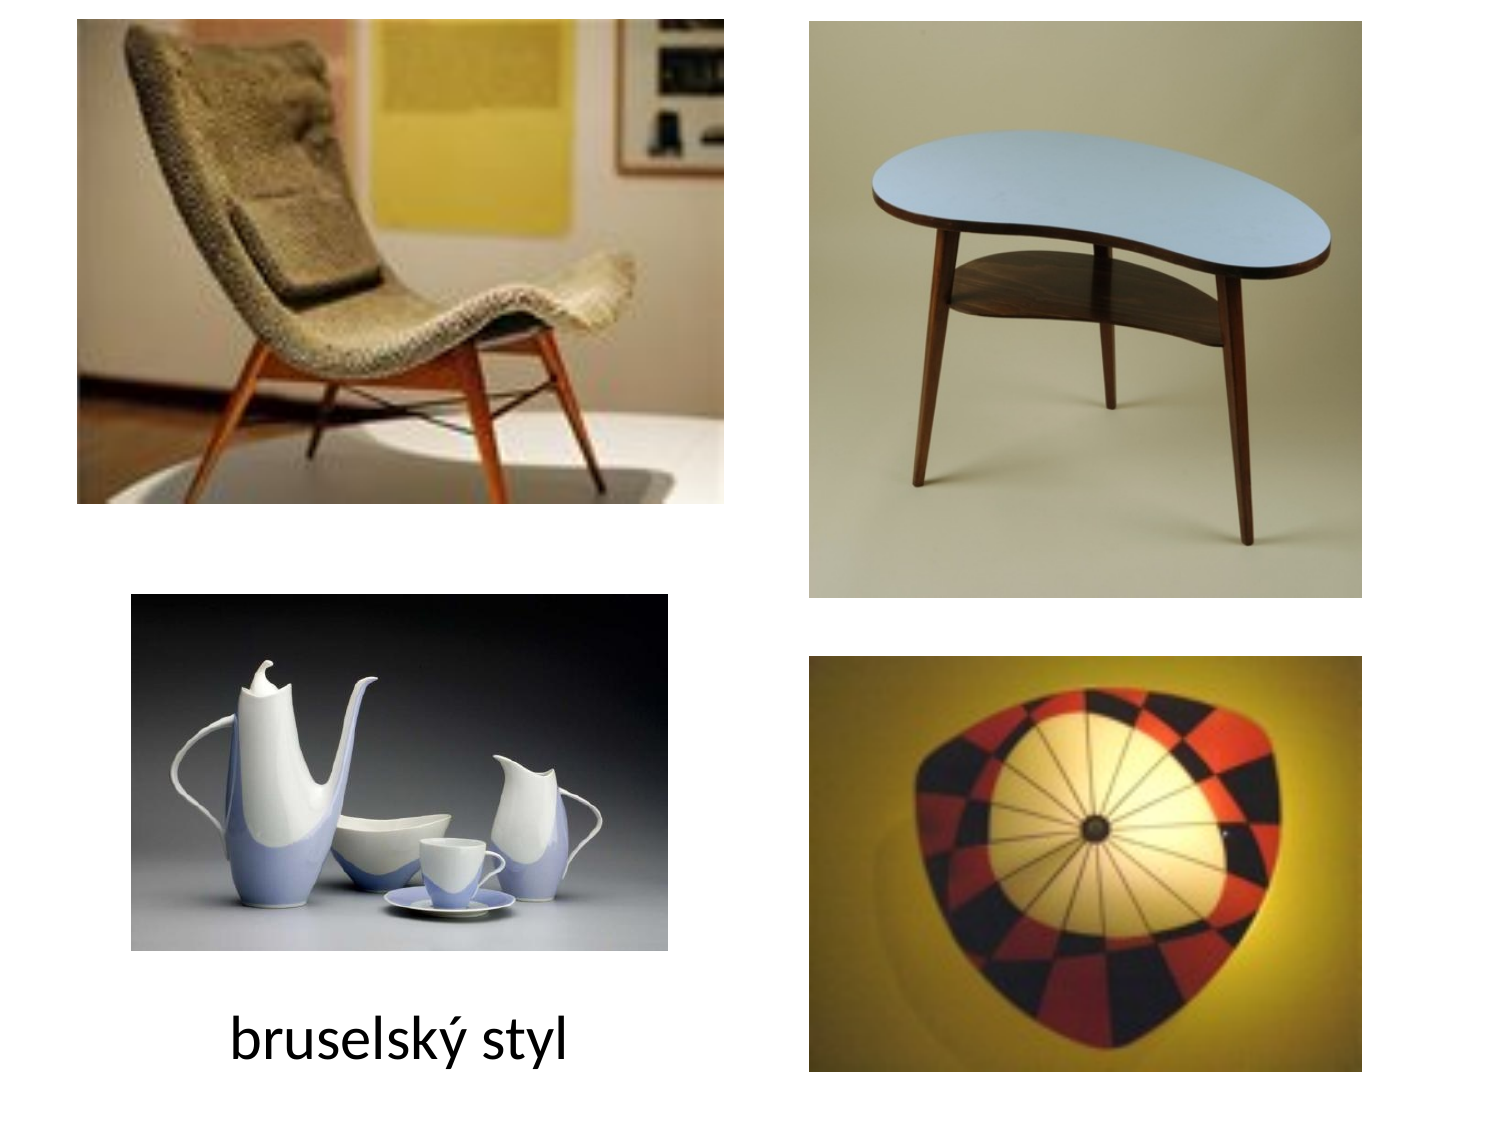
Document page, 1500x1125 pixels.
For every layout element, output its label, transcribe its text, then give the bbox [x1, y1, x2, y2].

title bruselský styl [75, 975, 724, 1094]
picture [808, 21, 1362, 599]
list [131, 594, 668, 951]
picture [77, 18, 724, 504]
picture [808, 656, 1362, 1073]
